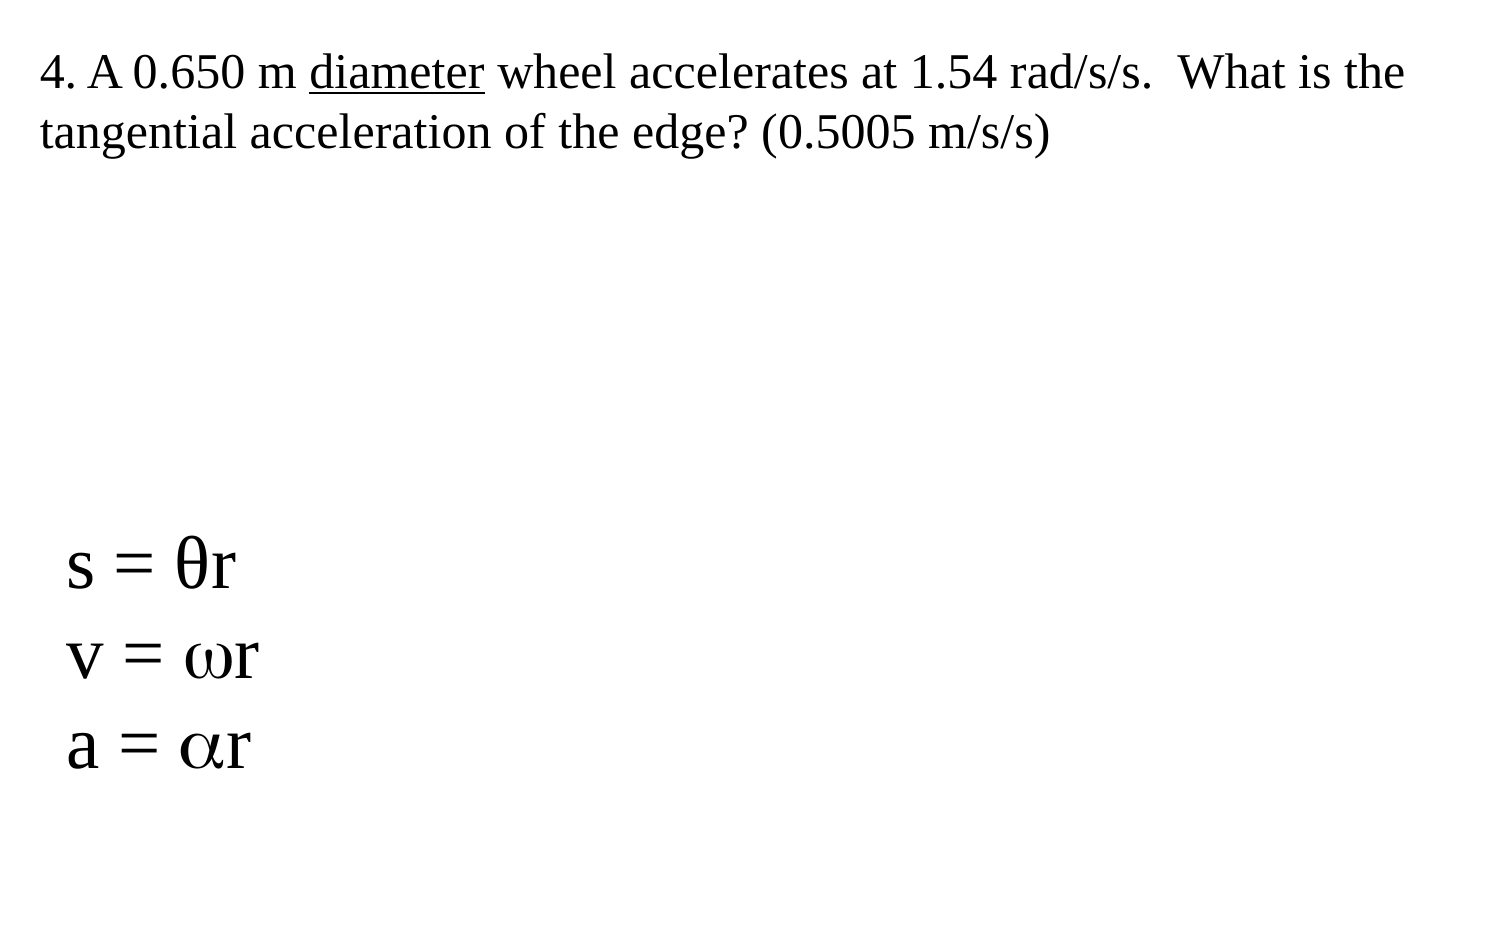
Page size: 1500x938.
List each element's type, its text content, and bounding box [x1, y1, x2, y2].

text_box 4. A 0.650 m diameter wheel accelerates at 1.54 rad/s/s. What is the tangential acceleration of the edge? (0.5005 m/s/s) [24, 31, 1475, 166]
text_box s = θr v = r a = r [51, 506, 275, 791]
